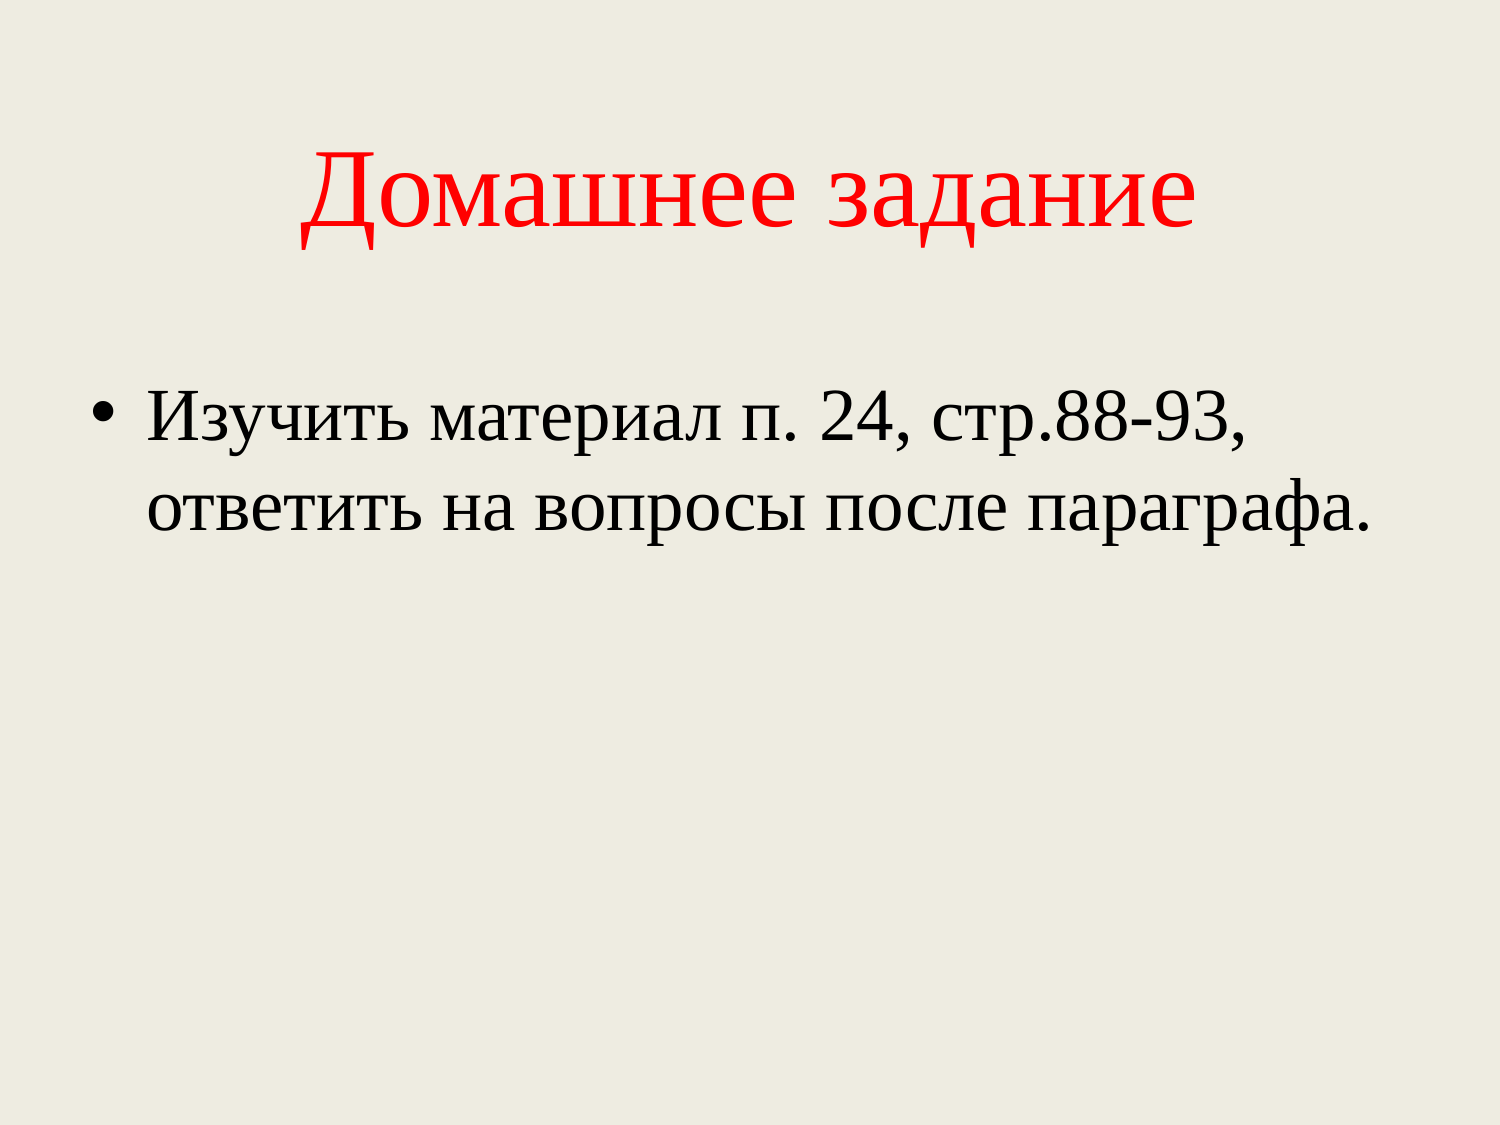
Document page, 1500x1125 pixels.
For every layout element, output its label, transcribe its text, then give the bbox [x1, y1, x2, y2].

title Домашнее задание [75, 82, 1425, 262]
list Изучить материал п. 24, стр.88-93, ответить на вопросы после параграфа. [75, 262, 1425, 1005]
